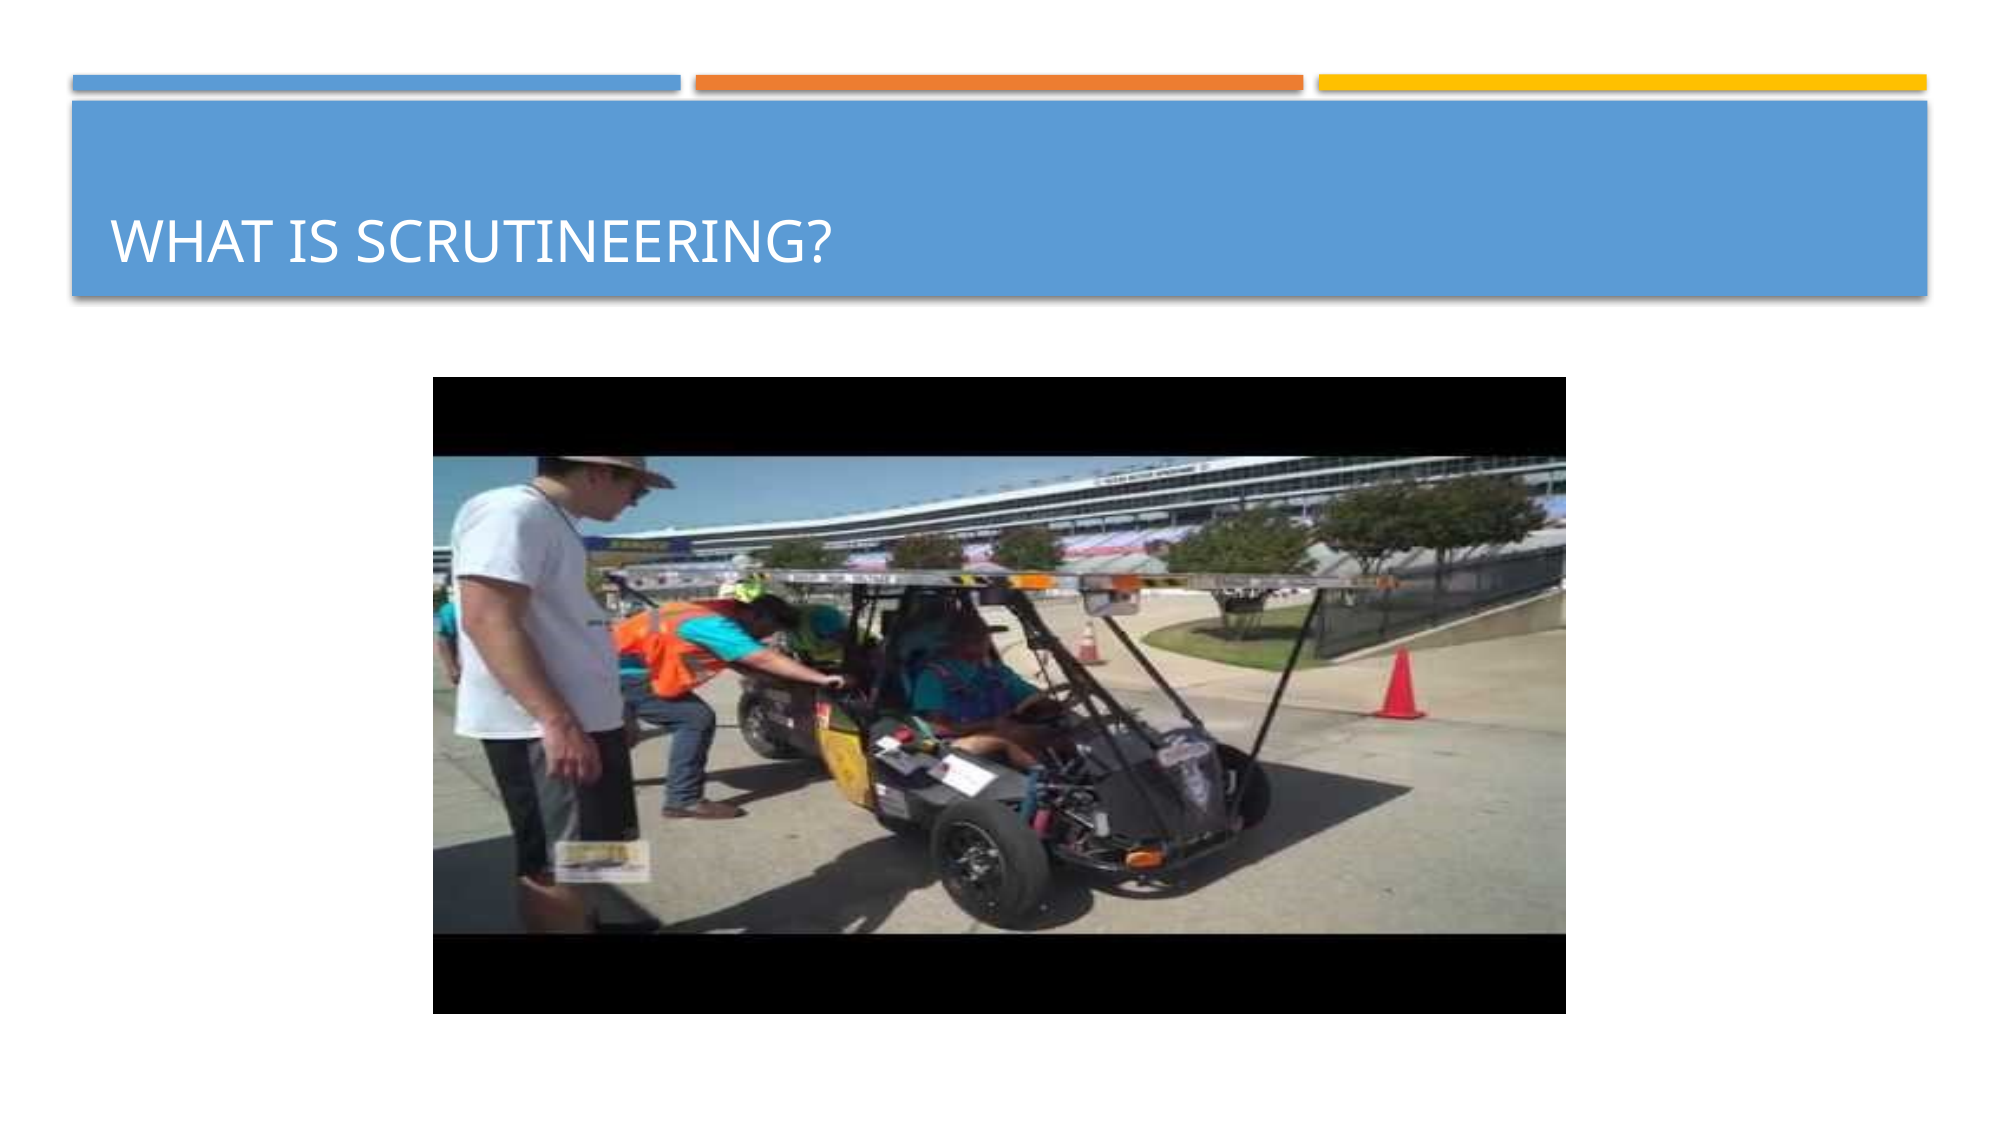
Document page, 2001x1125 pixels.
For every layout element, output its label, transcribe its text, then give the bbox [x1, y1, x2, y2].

title What is Scrutineering? [95, 115, 1905, 282]
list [432, 376, 1568, 1016]
